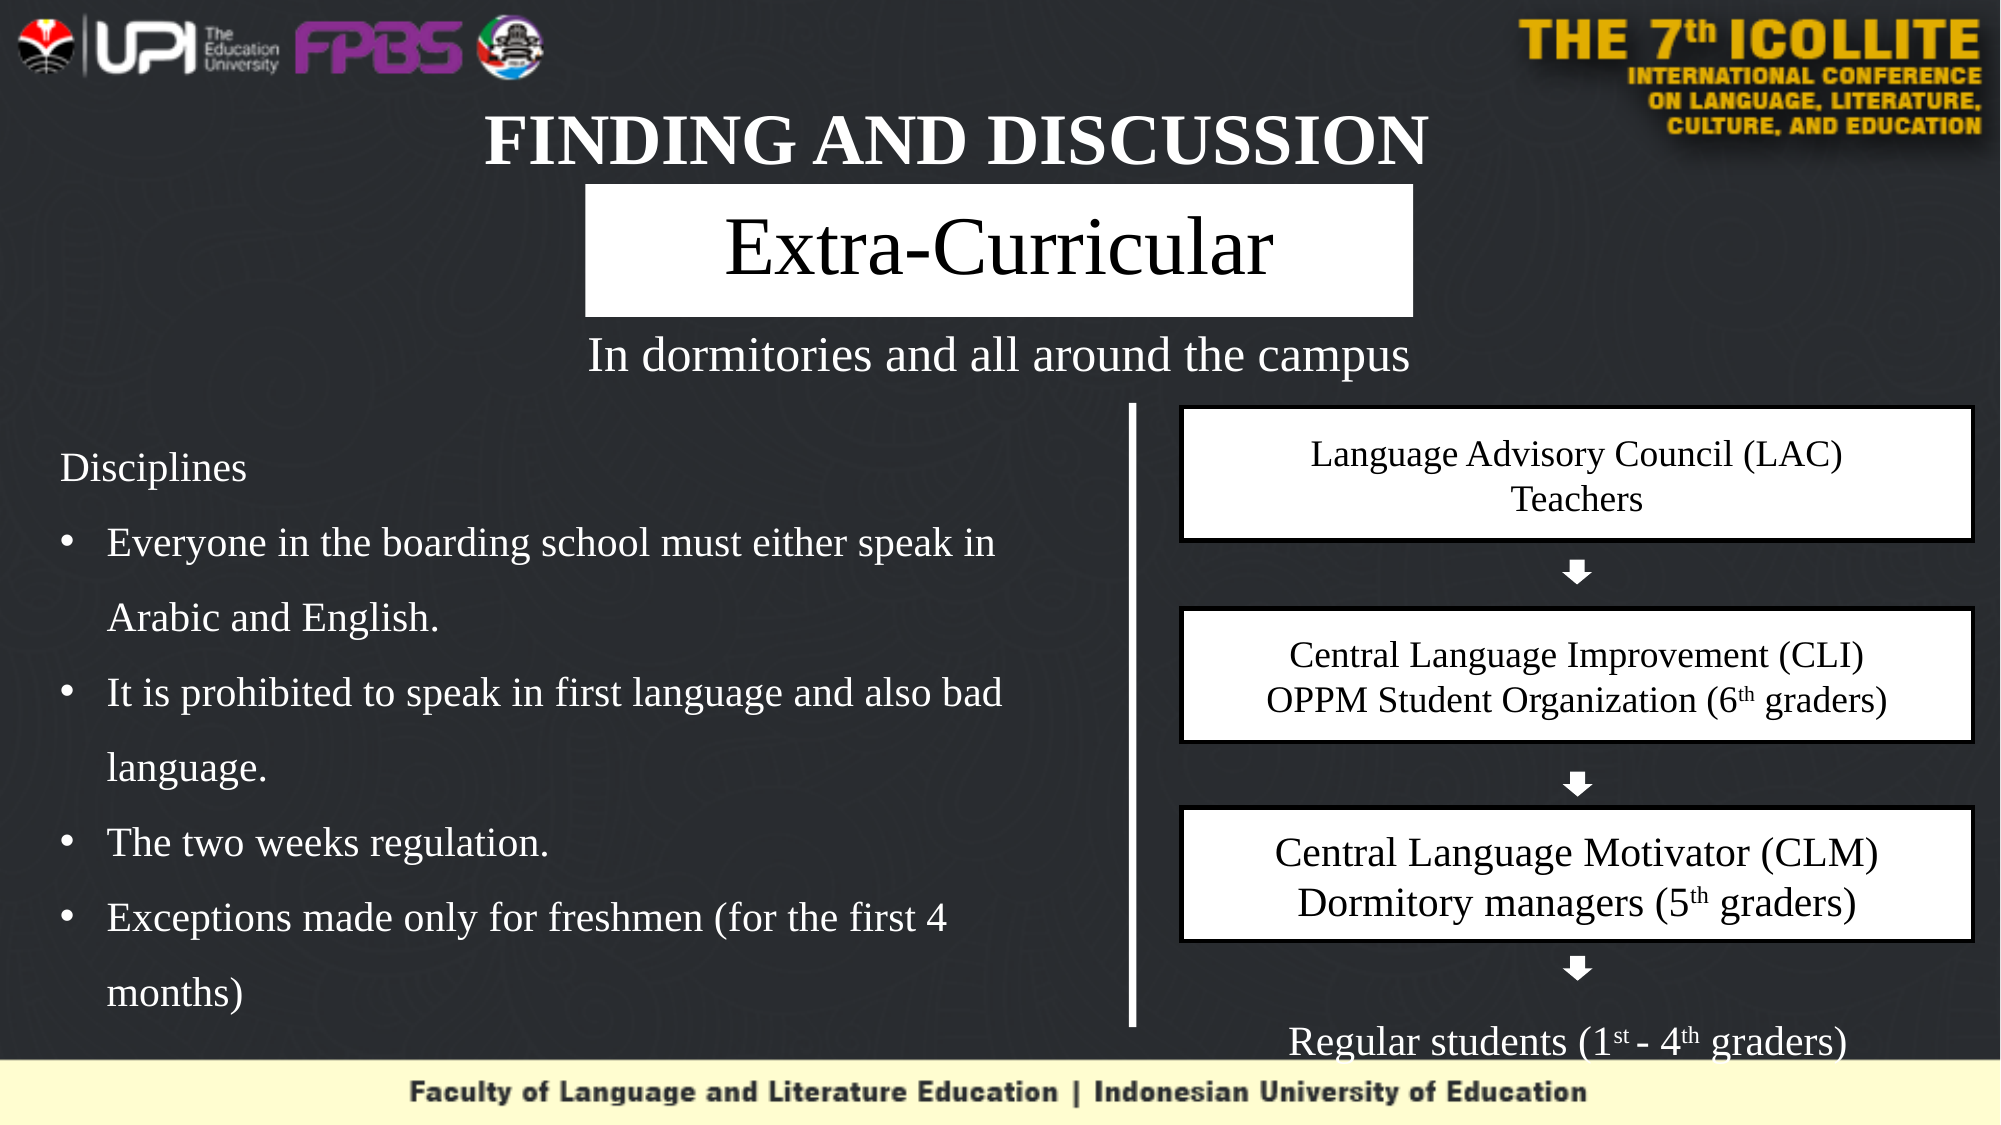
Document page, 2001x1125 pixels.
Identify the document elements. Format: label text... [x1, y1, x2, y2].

text_box Regular students (1st - 4th graders) [1181, 1006, 1955, 1072]
text_box [1559, 558, 1595, 586]
text_box [1559, 954, 1596, 983]
text_box Central Language Improvement (CLI) OPPM Student Organization (6th graders) [1180, 608, 1974, 743]
picture [0, 0, 2001, 1125]
title FINDING AND DISCUSSION [95, 93, 1821, 188]
text_box Central Language Motivator (CLM) Dormitory managers (5th graders) [1180, 807, 1974, 942]
text_box Extra-Curricular [585, 184, 1414, 299]
text_box Disciplines Everyone in the boarding school must either speak in Arabic and English. It is prohibited to speak in first language and also bad language. The two weeks regulation. Exceptions made only for freshmen (for the first 4 months) [45, 407, 1085, 1023]
text_box Language Advisory Council (LAC) Teachers [1180, 406, 1974, 542]
text_box [584, 183, 1414, 313]
text_box [1128, 402, 1137, 1028]
text_box In dormitories and all around the campus [407, 313, 1591, 389]
text_box [1559, 770, 1596, 798]
